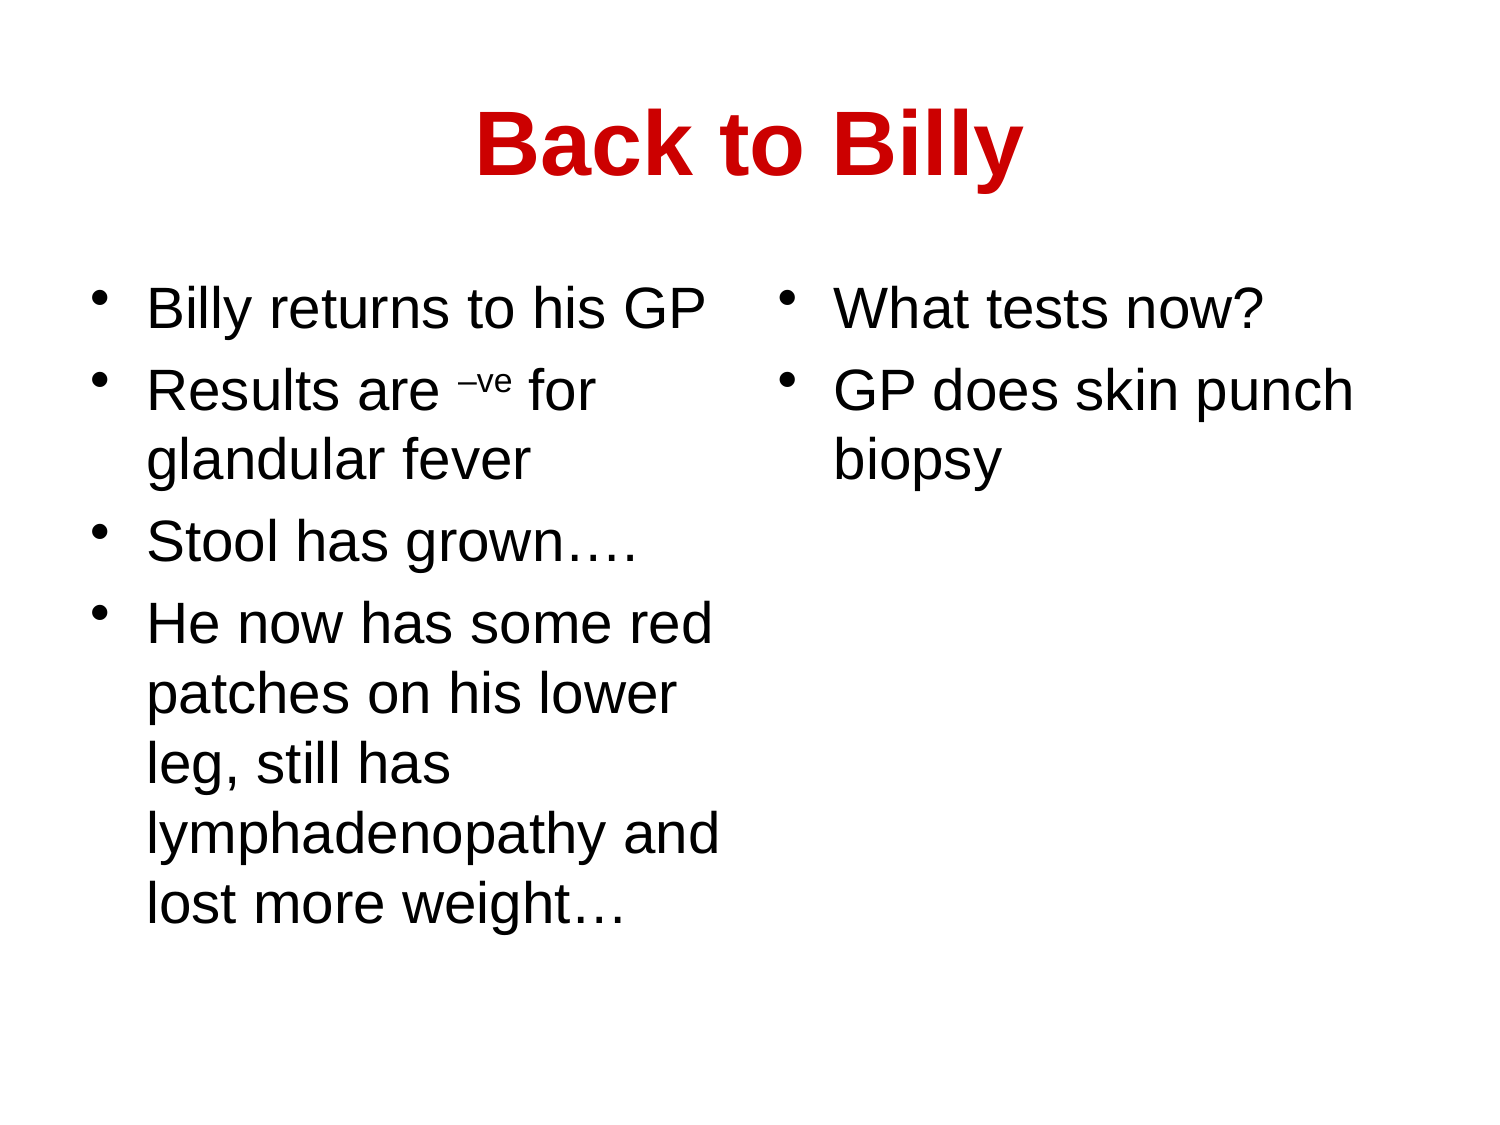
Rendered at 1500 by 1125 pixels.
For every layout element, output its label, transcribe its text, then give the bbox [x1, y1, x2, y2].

list Billy returns to his GP Results are –ve for glandular fever Stool has grown…. He now has some red patches on his lower leg, still has lymphadenopathy and lost more weight… [74, 262, 738, 1006]
title Back to Billy [74, 44, 1426, 233]
list What tests now? GP does skin punch biopsy [762, 262, 1426, 1006]
